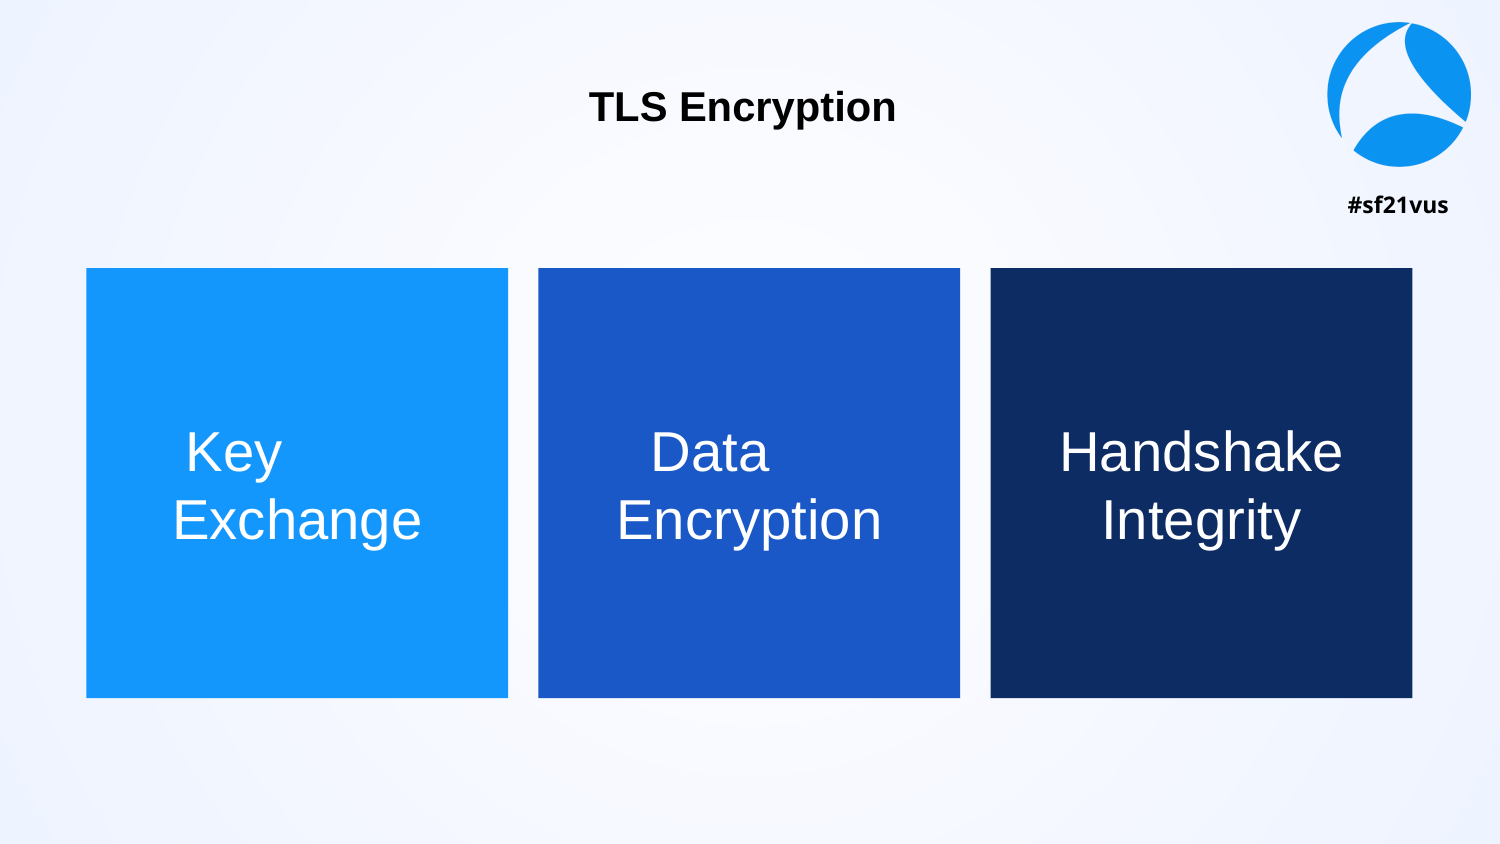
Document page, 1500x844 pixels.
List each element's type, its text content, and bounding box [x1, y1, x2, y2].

list Key Exchange [86, 268, 509, 699]
title TLS Encryption [86, 72, 1414, 127]
list Handshake Integrity [990, 268, 1413, 699]
list Data Encryption [538, 268, 961, 699]
picture [1327, 22, 1471, 167]
